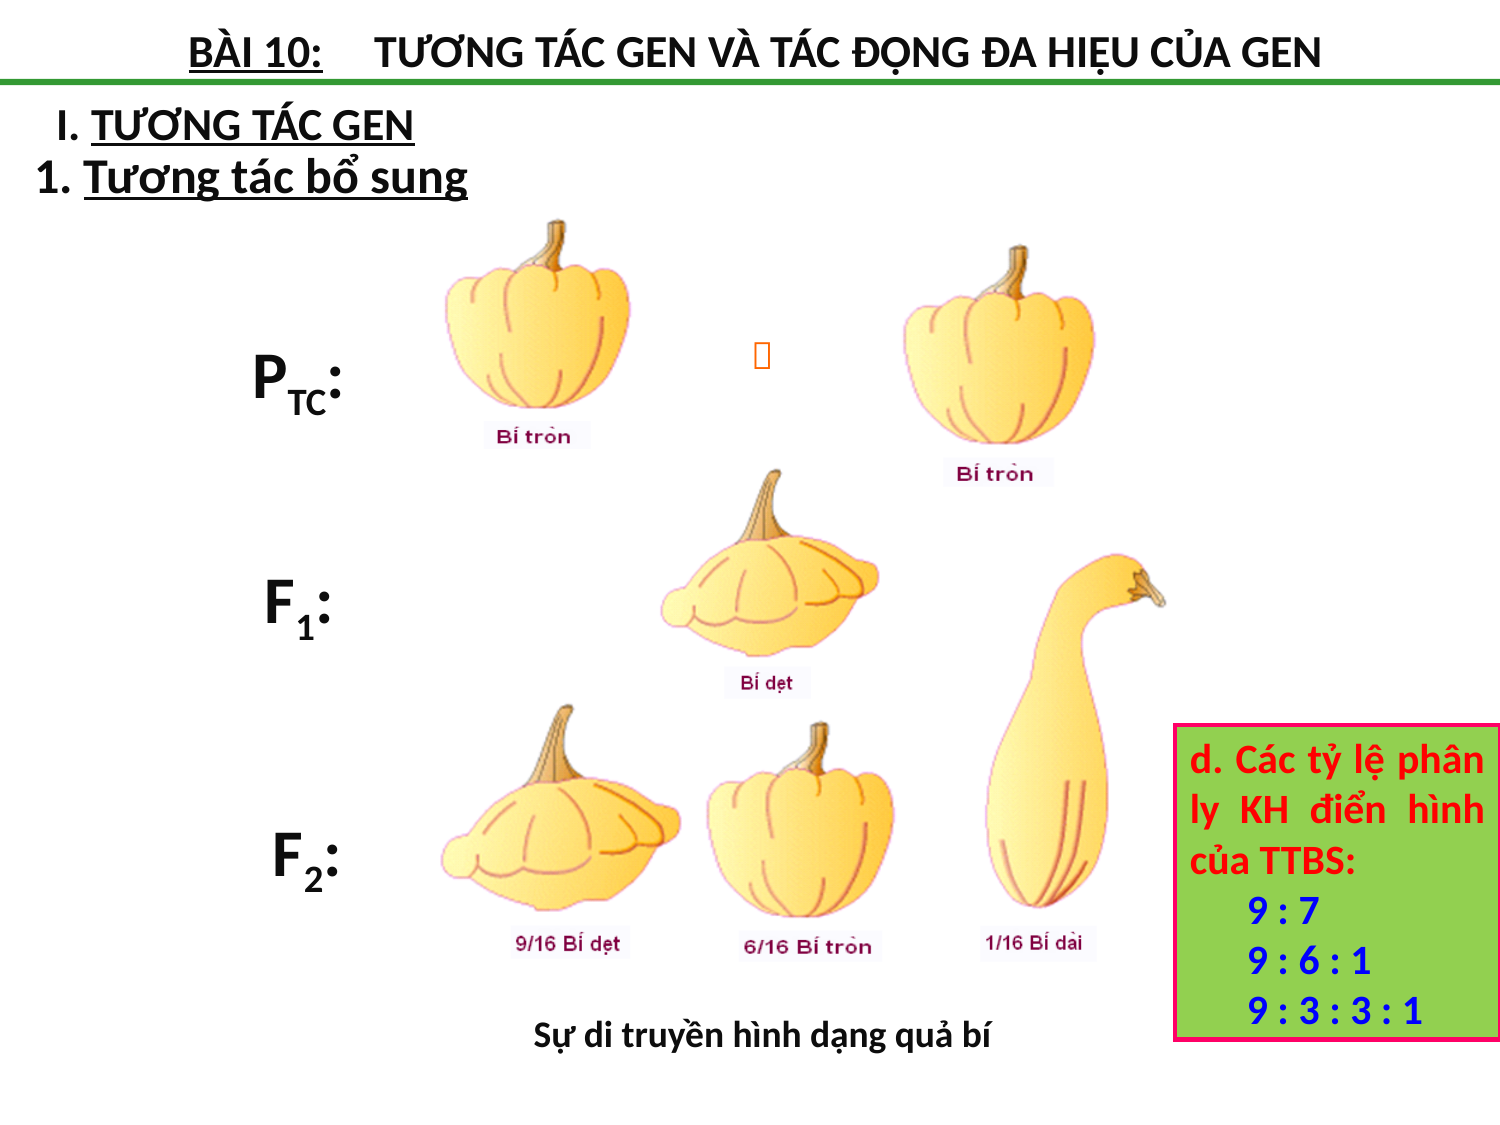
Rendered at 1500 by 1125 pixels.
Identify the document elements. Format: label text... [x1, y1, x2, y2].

picture [434, 462, 888, 960]
text_box PTC: [237, 324, 432, 431]
picture [697, 715, 909, 963]
text_box Sự di truyền hình dạng quả bí [312, 1002, 1213, 1062]
picture [895, 237, 1107, 488]
text_box F2: [258, 802, 429, 908]
text_box F1: [249, 549, 404, 656]
text_box  [699, 324, 825, 385]
text_box BÀI 10: TƯƠNG TÁC GEN VÀ TÁC ĐỘNG ĐA HIỆU CỦA GEN [12, 14, 1500, 82]
picture [966, 549, 1188, 963]
text_box d. Các tỷ lệ phân ly KH điển hình của TTBS: 9 : 7 9 : 6 : 1 9 : 3 : 3 : 1 [1175, 724, 1500, 1040]
text_box I. TƯƠNG TÁC GEN [41, 86, 430, 135]
text_box 1. Tương tác bổ sung [19, 135, 483, 211]
picture [437, 212, 642, 451]
